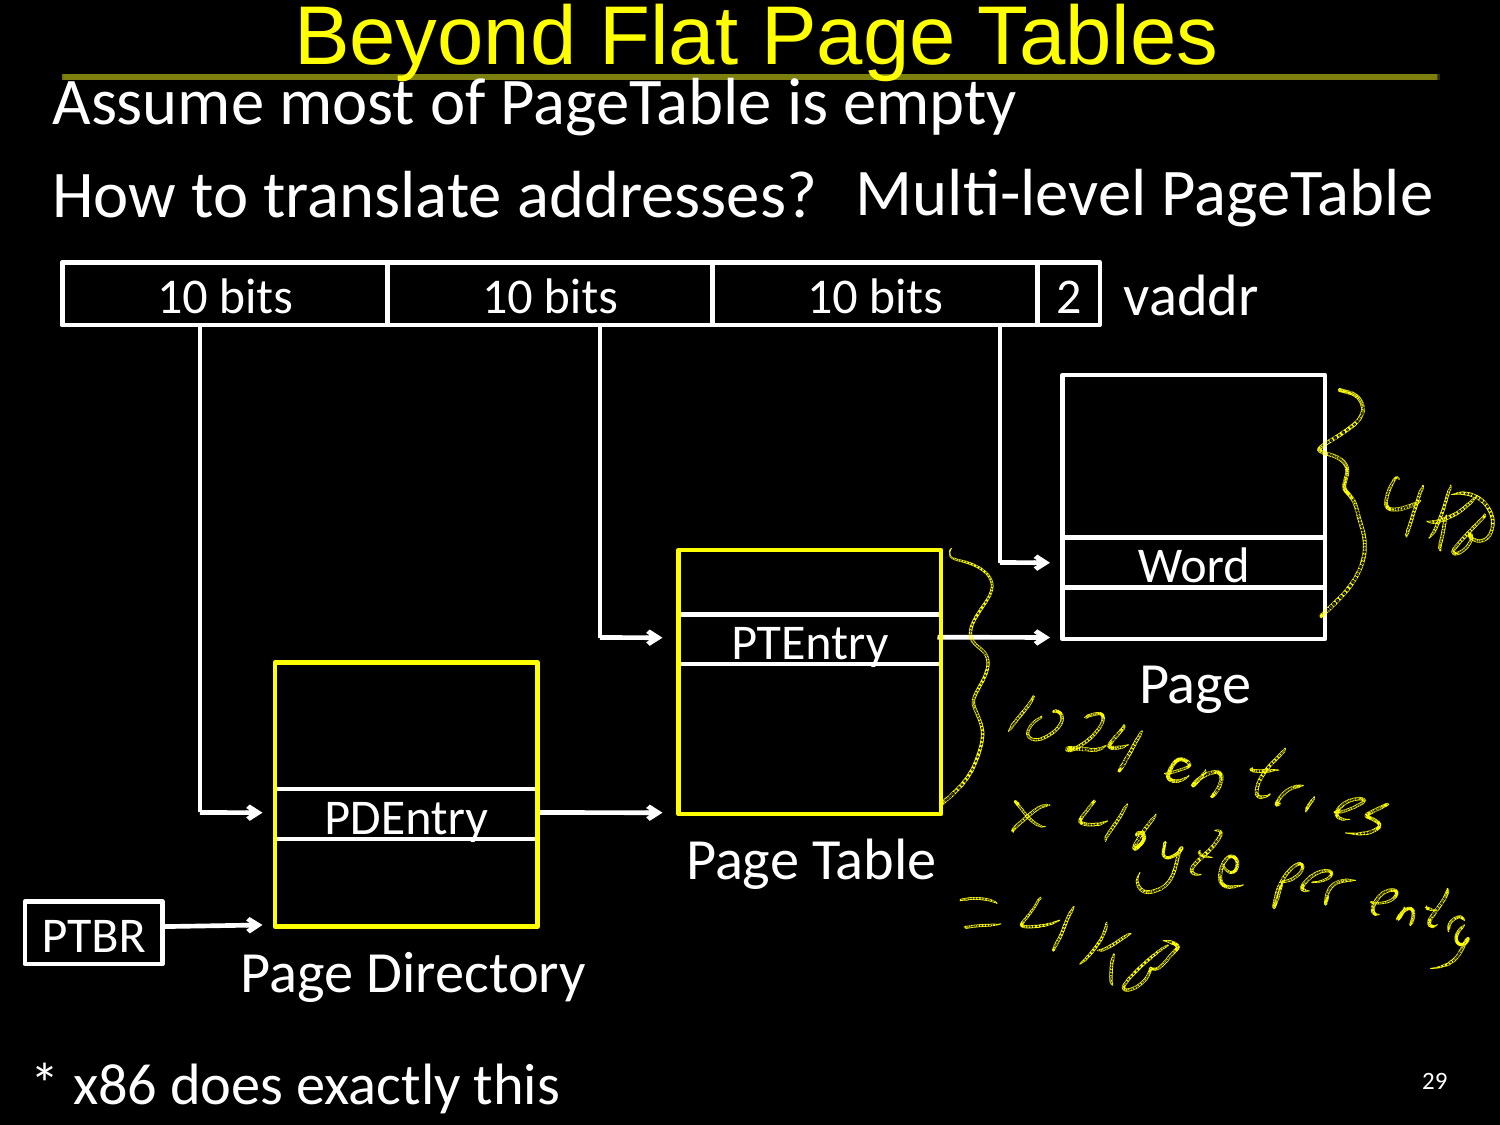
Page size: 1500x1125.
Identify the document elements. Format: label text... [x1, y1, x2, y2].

text_box [60, 260, 715, 327]
text_box PTBR [23, 899, 164, 966]
list Assume most of PageTable is empty How to translate addresses? [37, 50, 1463, 250]
text_box 10 bits [715, 260, 1035, 327]
title Beyond Flat Page Tables [37, 0, 1475, 63]
picture [932, 381, 1500, 999]
text_box [1060, 373, 1327, 380]
text_box vaddr [1109, 249, 1274, 335]
text_box Page Directory [224, 926, 602, 1012]
text_box * x86 does exactly this [16, 1039, 575, 1124]
text_box Multi-level PageTable [841, 141, 1449, 237]
text_box [273, 660, 540, 929]
text_box [676, 548, 927, 816]
text_box 2 [1035, 260, 1102, 327]
text_box Page Table [665, 814, 927, 899]
